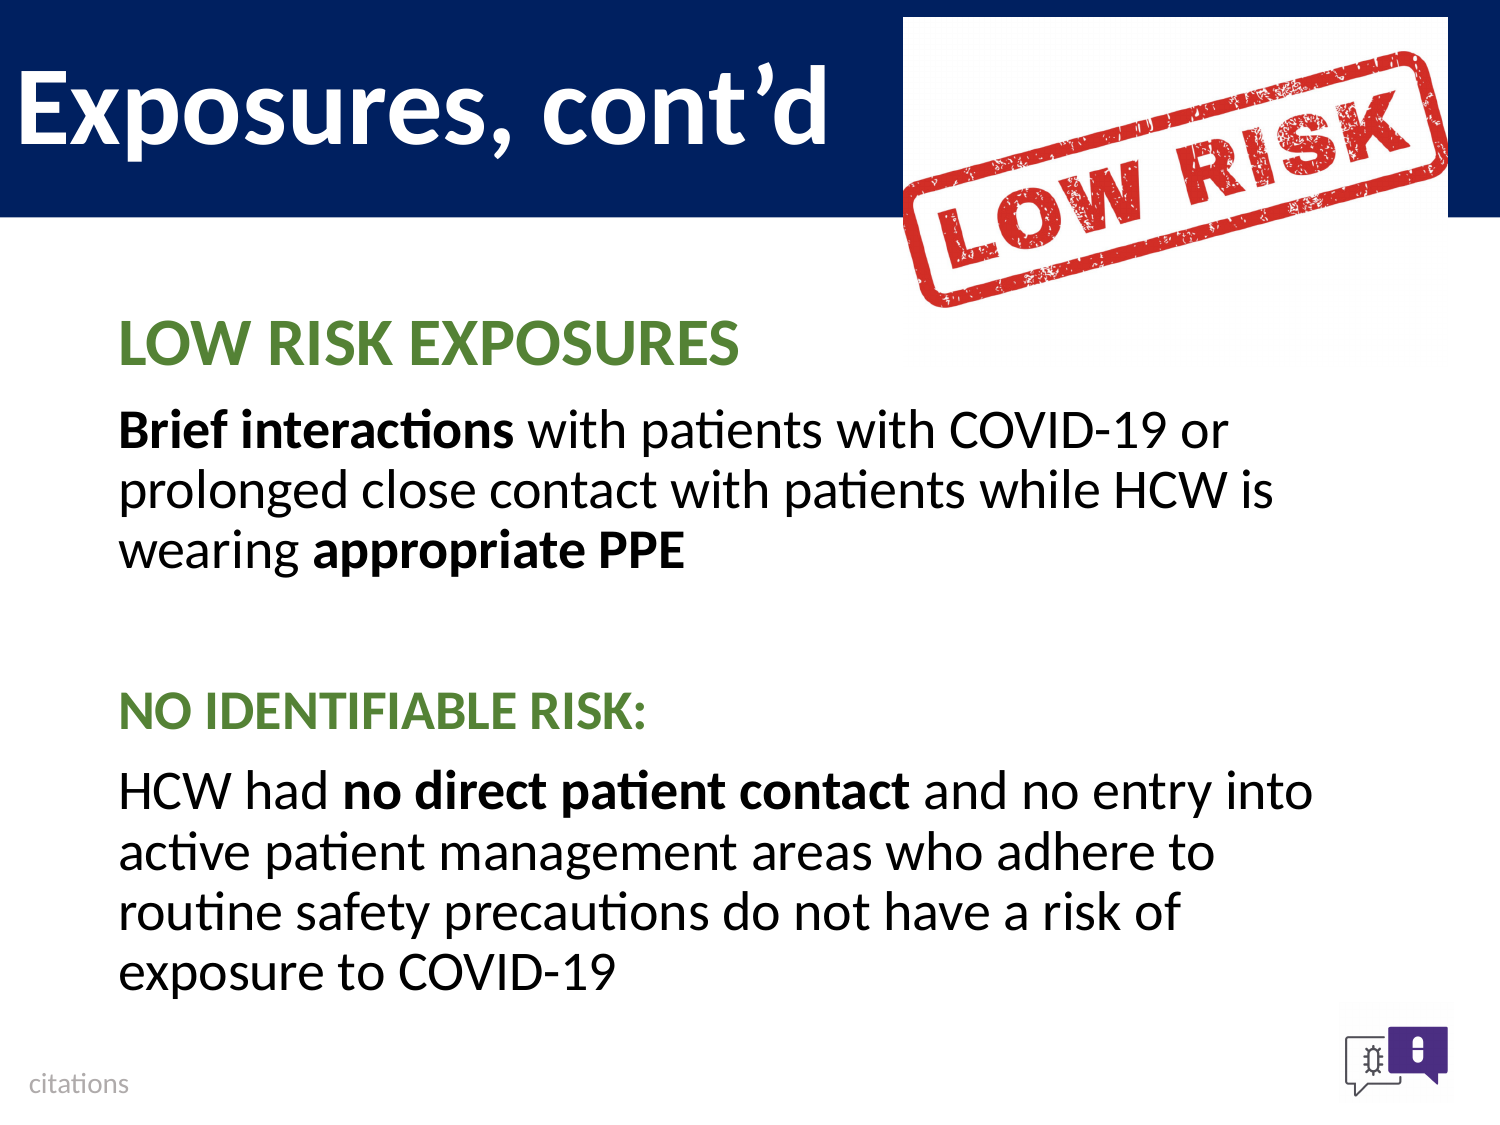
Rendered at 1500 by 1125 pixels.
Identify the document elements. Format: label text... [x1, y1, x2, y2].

picture [1339, 1002, 1454, 1103]
title Exposures, cont’d [0, 0, 1500, 218]
list LOW RISK EXPOSURES Brief interactions with patients with COVID-19 or prolonged close contact with patients while HCW is wearing appropriate PPE NO IDENTIFIABLE RISK: HCW had no direct patient contact and no entry into active patient management areas who adhere to routine safety precautions do not have a risk of exposure to COVID-19 [103, 299, 1397, 1014]
picture [903, 17, 1448, 367]
